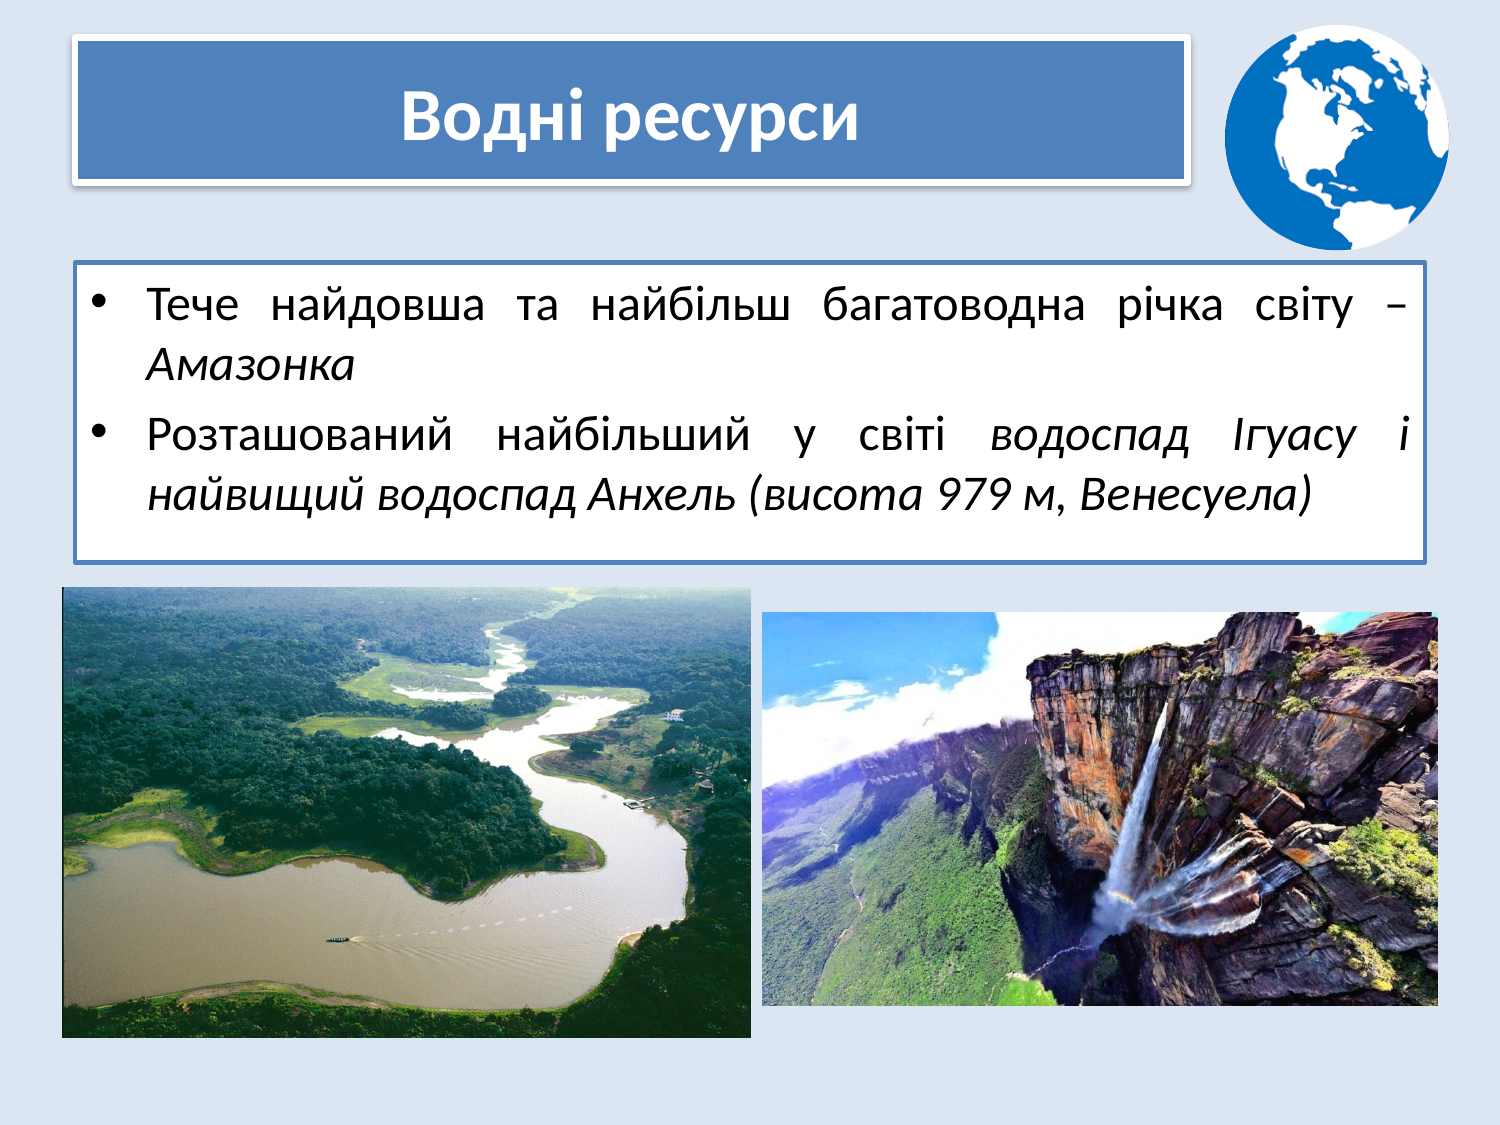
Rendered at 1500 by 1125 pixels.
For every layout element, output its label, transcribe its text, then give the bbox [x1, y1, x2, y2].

list Тече найдовша та найбільш багатоводна річка світу – Амазонка Розташований найбільший у світі водоспад Ігуасу і найвищий водоспад Анхель (висота 979 м, Венесуела) [73, 260, 1427, 565]
title Водні ресурси [72, 34, 1191, 186]
picture [62, 587, 751, 1038]
picture [762, 612, 1438, 1006]
picture [1224, 24, 1451, 252]
